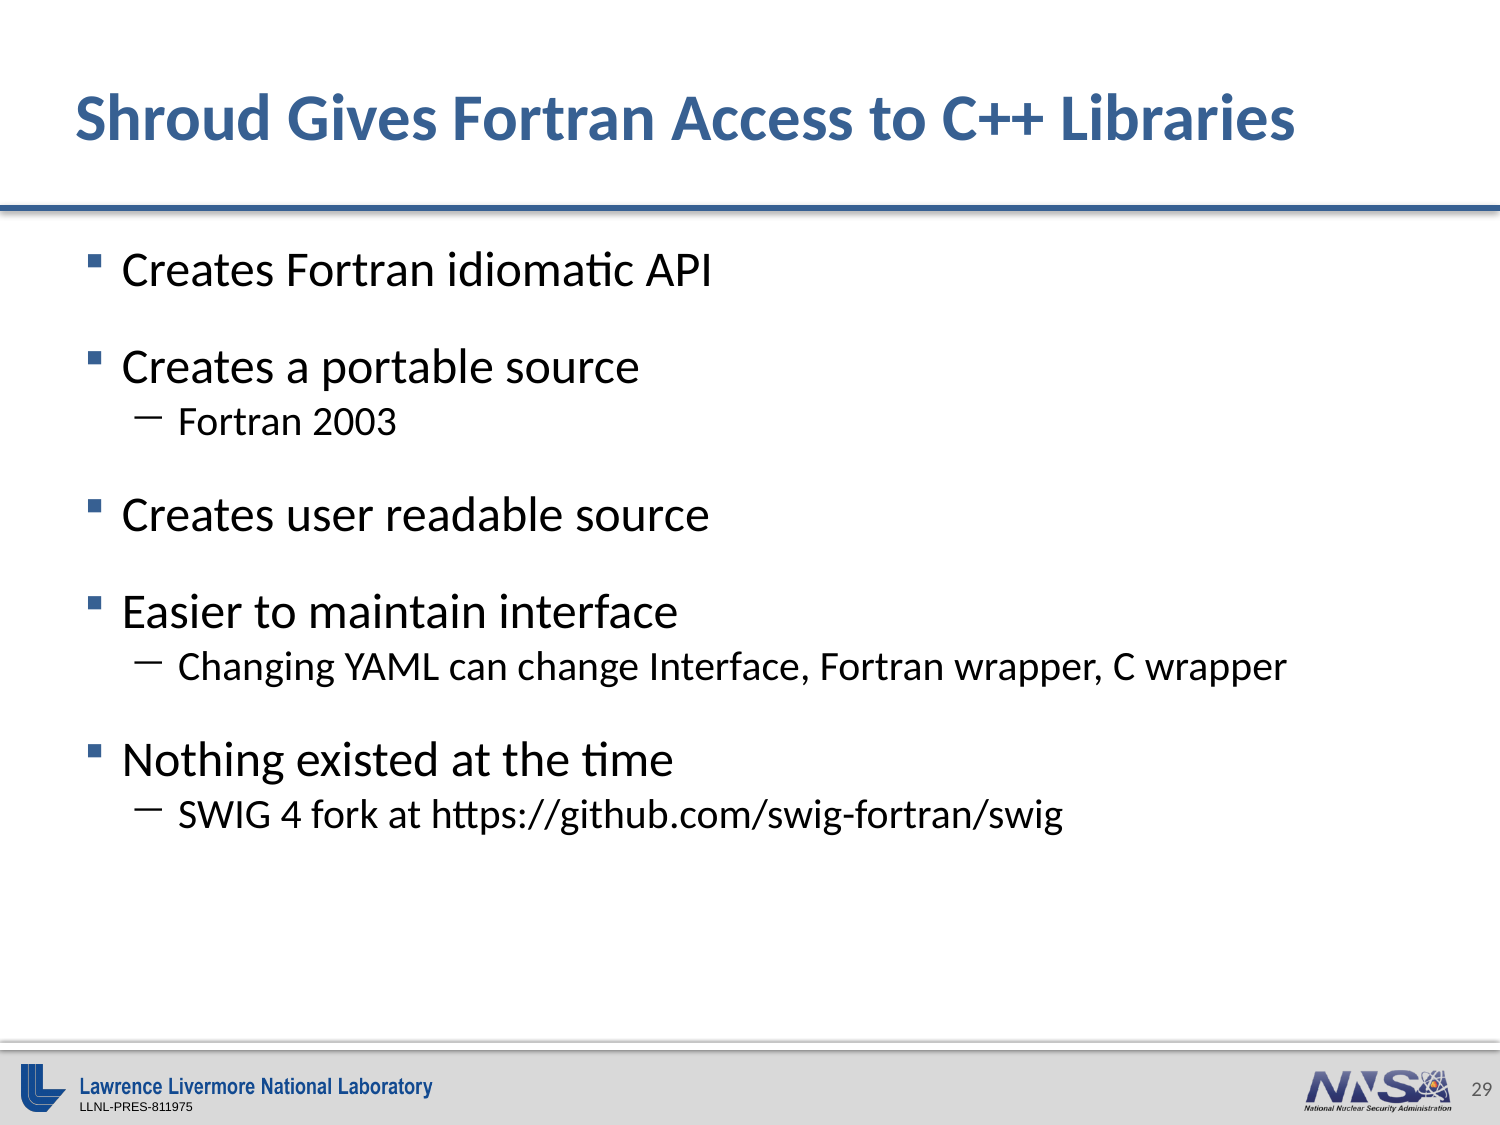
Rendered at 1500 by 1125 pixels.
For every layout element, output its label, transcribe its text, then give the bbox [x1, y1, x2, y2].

list Creates Fortran idiomatic API Creates a portable source Fortran 2003 Creates user readable source Easier to maintain interface Changing YAML can change Interface, Fortran wrapper, C wrapper Nothing existed at the time SWIG 4 fork at https://github.com/swig-fortran/swig [75, 236, 1425, 1042]
title Shroud Gives Fortran Access to C++ Libraries [75, 36, 1475, 202]
picture [1297, 1057, 1458, 1119]
picture [21, 1064, 471, 1112]
